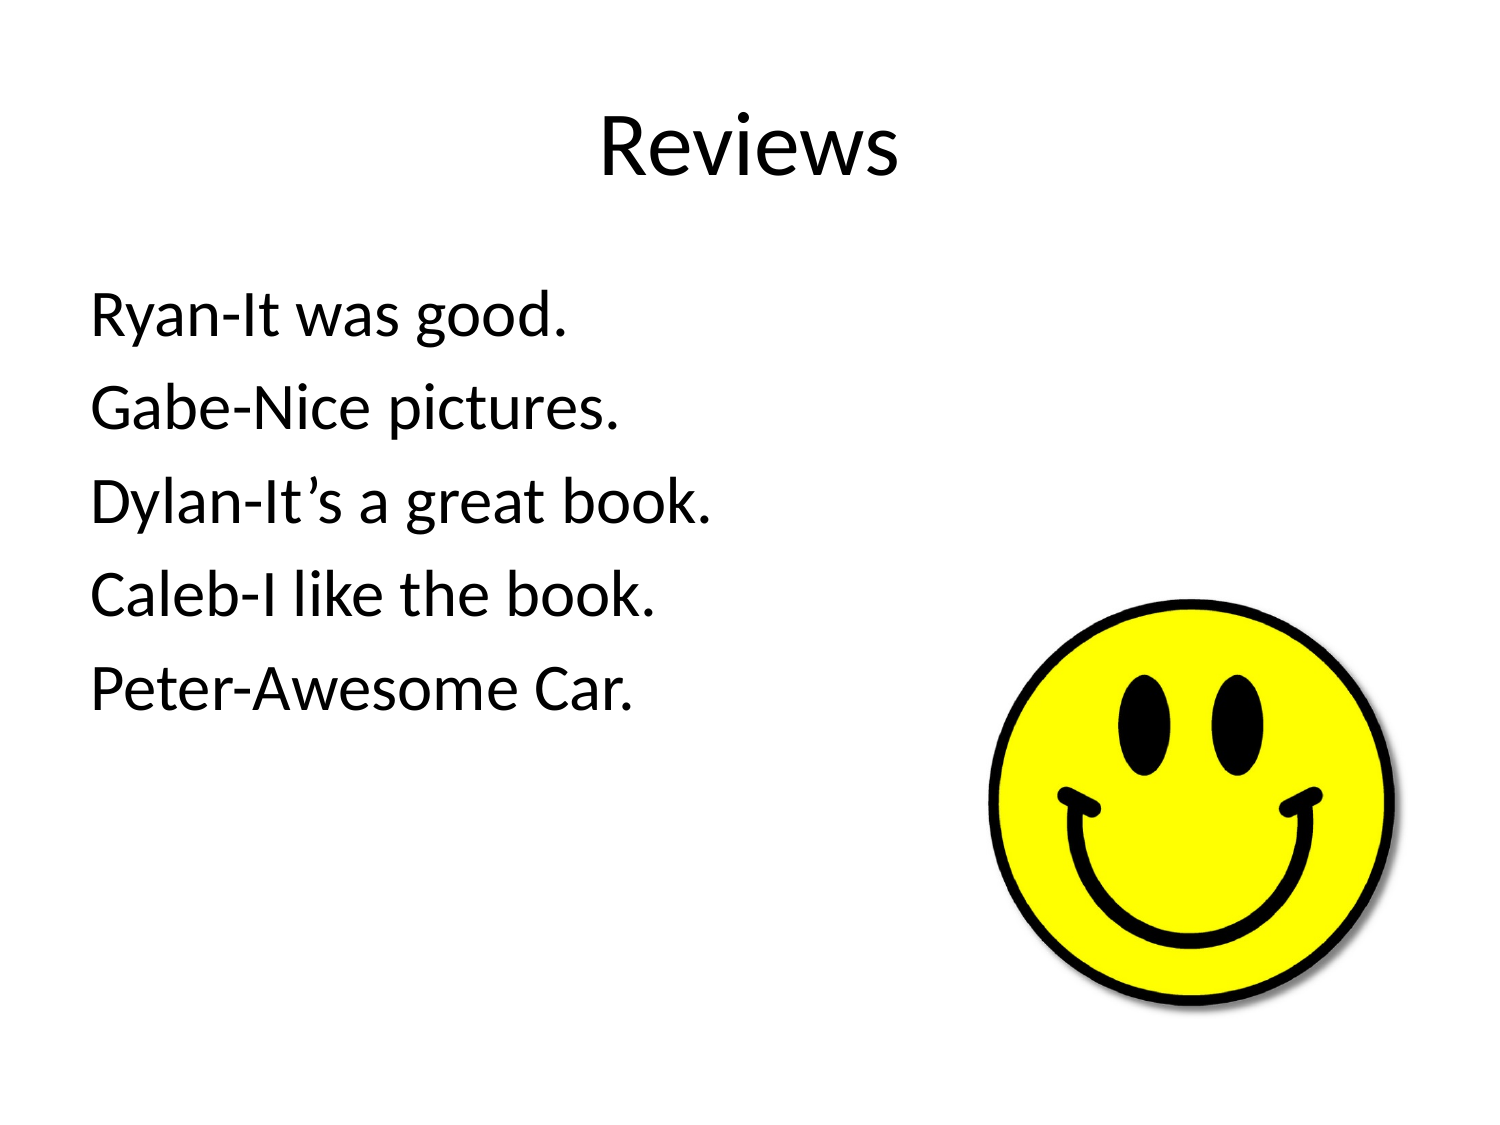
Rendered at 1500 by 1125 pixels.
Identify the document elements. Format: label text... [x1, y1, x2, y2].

picture [985, 597, 1408, 1019]
list Ryan-It was good. Gabe-Nice pictures. Dylan-It’s a great book. Caleb-I like the book. Peter-Awesome Car. [75, 262, 1425, 1005]
title Reviews [75, 45, 1425, 233]
